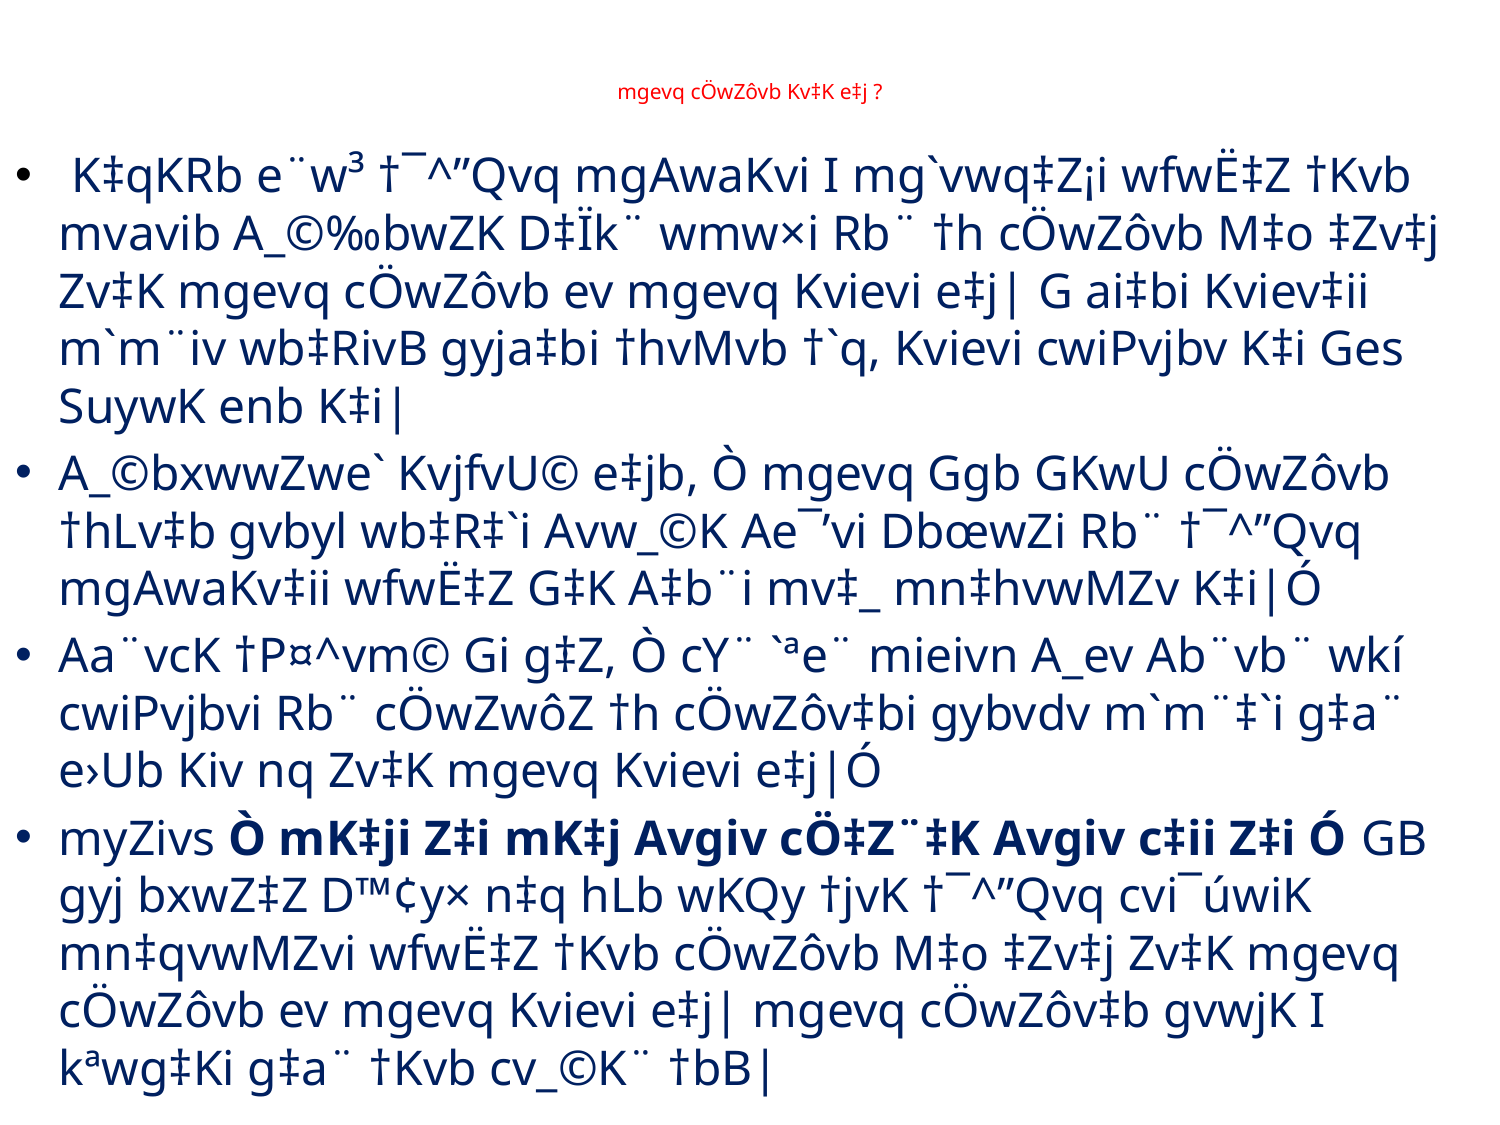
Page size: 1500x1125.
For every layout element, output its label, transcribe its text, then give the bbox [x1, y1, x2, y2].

title mgevq cÖwZôvb Kv‡K e‡j ? [75, 45, 1425, 137]
list K‡qKRb e¨w³ †¯^”Qvq mgAwaKvi I mg`vwq‡Z¡i wfwË‡Z †Kvb mvavib A_©‰bwZK D‡Ïk¨ wmw×i Rb¨ †h cÖwZôvb M‡o ‡Zv‡j Zv‡K mgevq cÖwZôvb ev mgevq Kvievi e‡j| G ai‡bi Kviev‡ii m`m¨iv wb‡RivB gyja‡bi †hvMvb †`q, Kvievi cwiPvjbv K‡i Ges SuywK enb K‡i| A_©bxwwZwe` KvjfvU© e‡jb, Ò mgevq Ggb GKwU cÖwZôvb †hLv‡b gvbyl wb‡R‡`i Avw_©K Ae¯’vi DbœwZi Rb¨ †¯^”Qvq mgAwaKv‡ii wfwË‡Z G‡K A‡b¨i mv‡_ mn‡hvwMZv K‡i|Ó Aa¨vcK †P¤^vm© Gi g‡Z, Ò cY¨ `ªe¨ mieivn A_ev Ab¨vb¨ wkí cwiPvjbvi Rb¨ cÖwZwôZ †h cÖwZôv‡bi gybvdv m`m¨‡`i g‡a¨ e›Ub Kiv nq Zv‡K mgevq Kvievi e‡j|Ó myZivs Ò mK‡ji Z‡i mK‡j Avgiv cÖ‡Z¨‡K Avgiv c‡ii Z‡i Ó GB gyj bxwZ‡Z D™¢y× n‡q hLb wKQy †jvK †¯^”Qvq cvi¯úwiK mn‡qvwMZvi wfwË‡Z †Kvb cÖwZôvb M‡o ‡Zv‡j Zv‡K mgevq cÖwZôvb ev mgevq Kvievi e‡j| mgevq cÖwZôv‡b gvwjK I kªwg‡Ki g‡a¨ †Kvb cv_©K¨ †bB| [0, 137, 1500, 1125]
